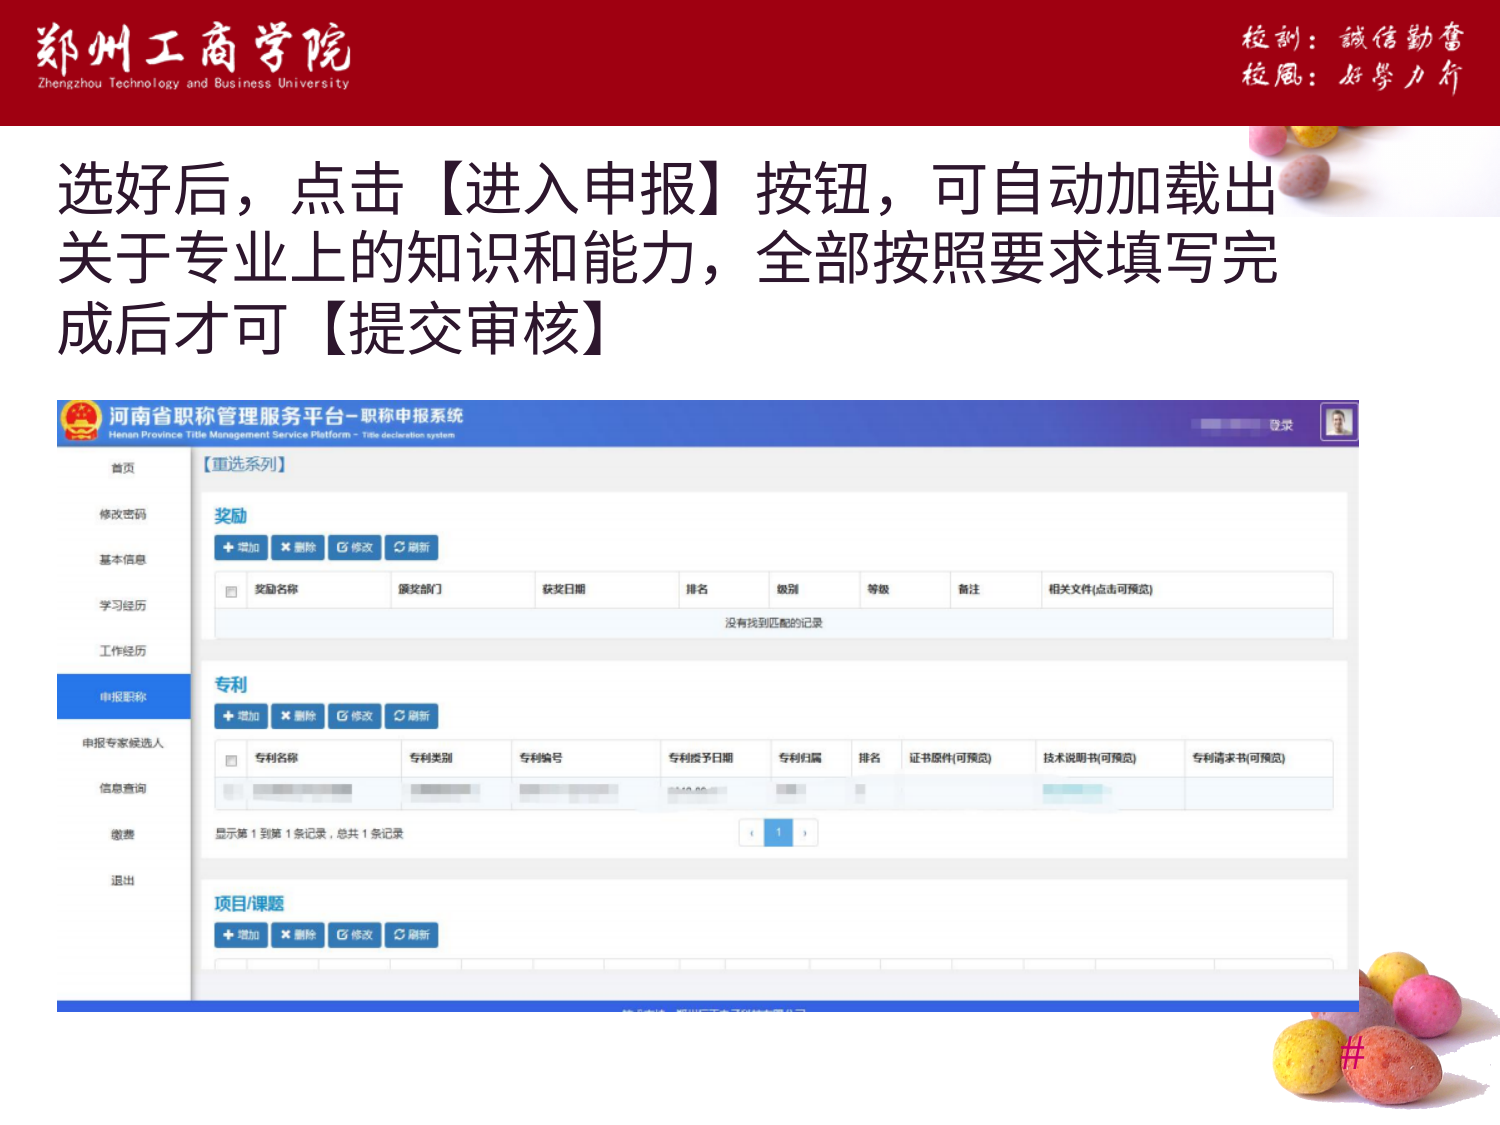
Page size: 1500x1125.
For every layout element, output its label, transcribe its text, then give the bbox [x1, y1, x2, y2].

picture [0, 0, 1500, 217]
picture [57, 400, 1500, 1125]
list 选好后，点击【进入申报】按钮，可自动加载出关于专业上的知识和能力，全部按照要求填写完成后才可【提交审核】 [41, 144, 1318, 896]
